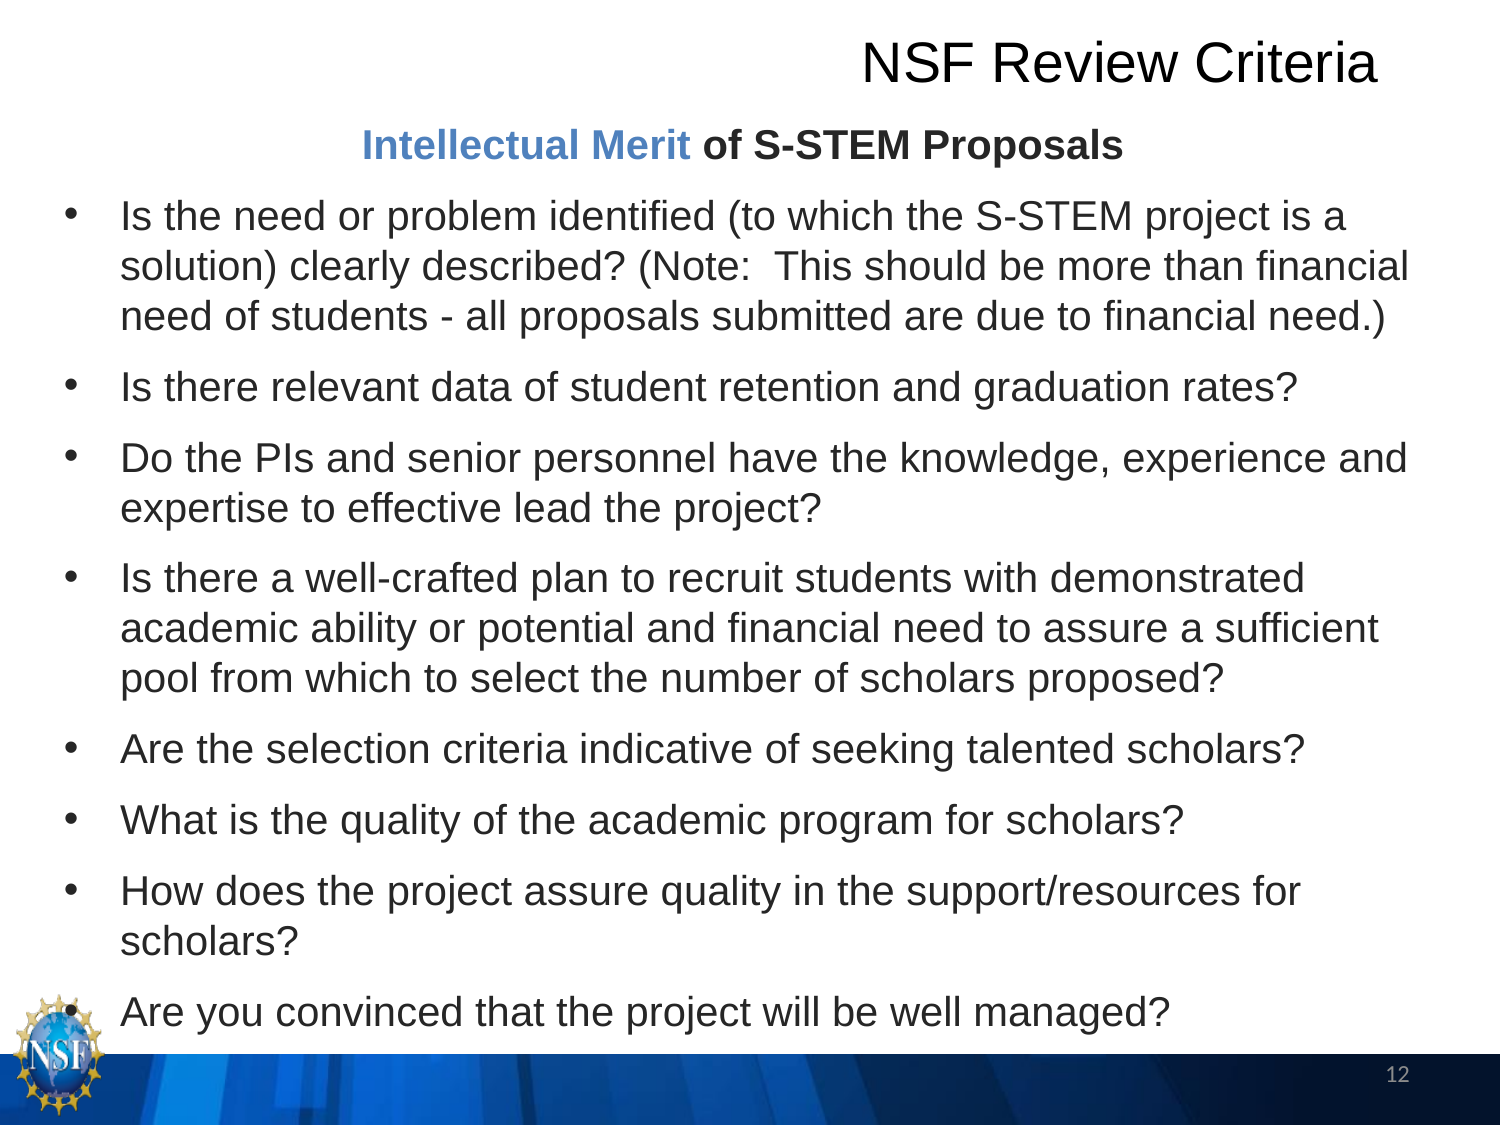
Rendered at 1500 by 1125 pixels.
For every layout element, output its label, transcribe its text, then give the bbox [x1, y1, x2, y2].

list Intellectual Merit of S-STEM Proposals Is the need or problem identified (to which the S-STEM project is a solution) clearly described? (Note: This should be more than financial need of students - all proposals submitted are due to financial need.) Is there relevant data of student retention and graduation rates? Do the PIs and senior personnel have the knowledge, experience and expertise to effective lead the project? Is there a well-crafted plan to recruit students with demonstrated academic ability or potential and financial need to assure a sufficient pool from which to select the number of scholars proposed? Are the selection criteria indicative of seeking talented scholars? What is the quality of the academic program for scholars? How does the project assure quality in the support/resources for scholars? Are you convinced that the project will be well managed? [39, 105, 1447, 1044]
title NSF Review Criteria [264, 18, 1403, 105]
slide_number 12 [1074, 1042, 1425, 1103]
picture [0, 992, 1500, 1125]
